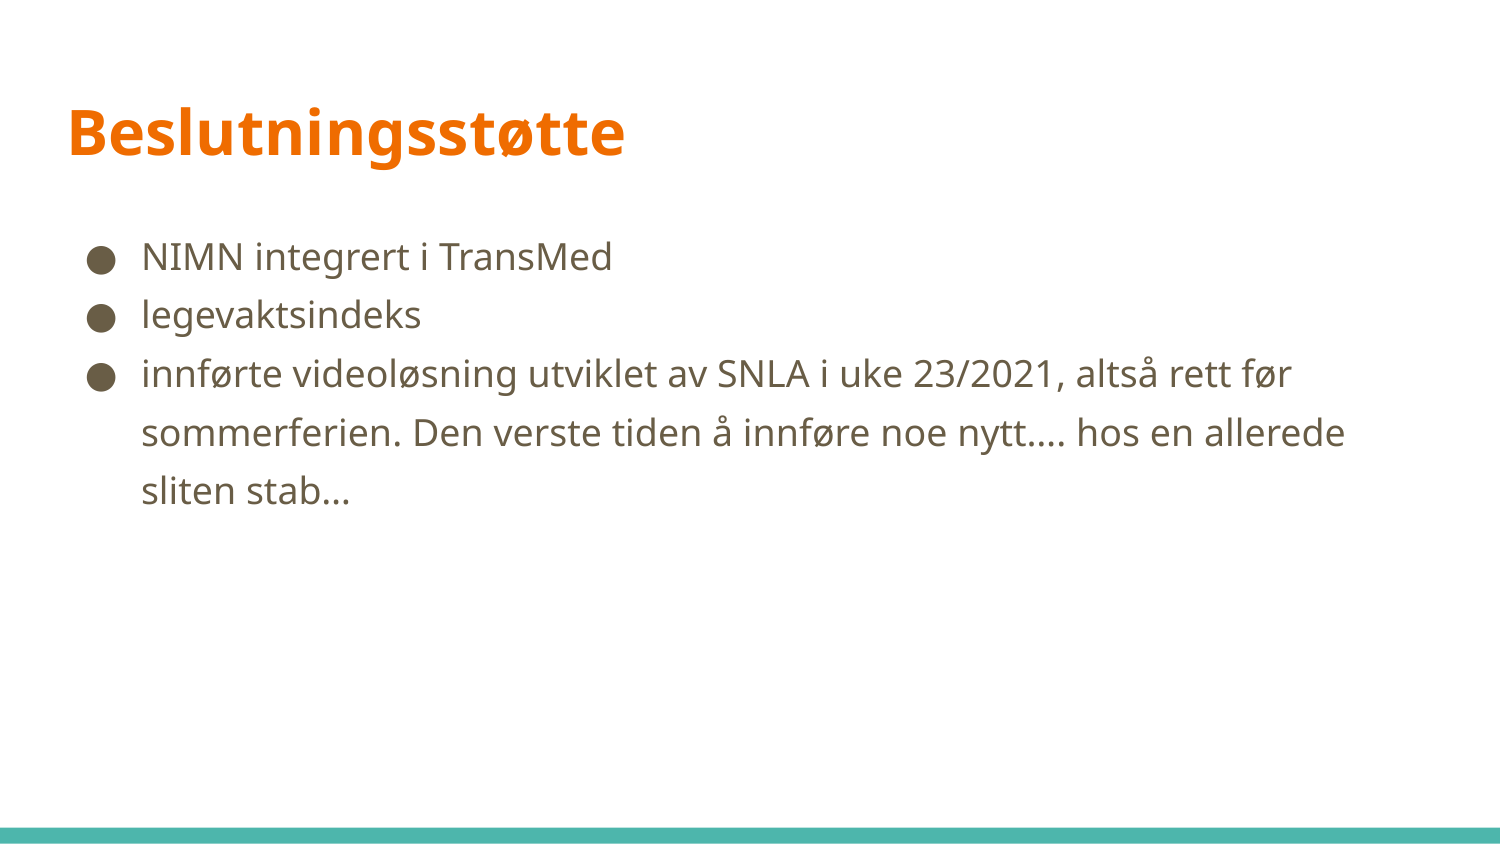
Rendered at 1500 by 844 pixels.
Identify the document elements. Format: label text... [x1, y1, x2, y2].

title Beslutningsstøtte [51, 72, 1449, 189]
list NIMN integrert i TransMed legevaktsindeks innførte videoløsning utviklet av SNLA i uke 23/2021, altså rett før sommerferien. Den verste tiden å innføre noe nytt…. hos en allerede sliten stab… [51, 207, 1449, 750]
